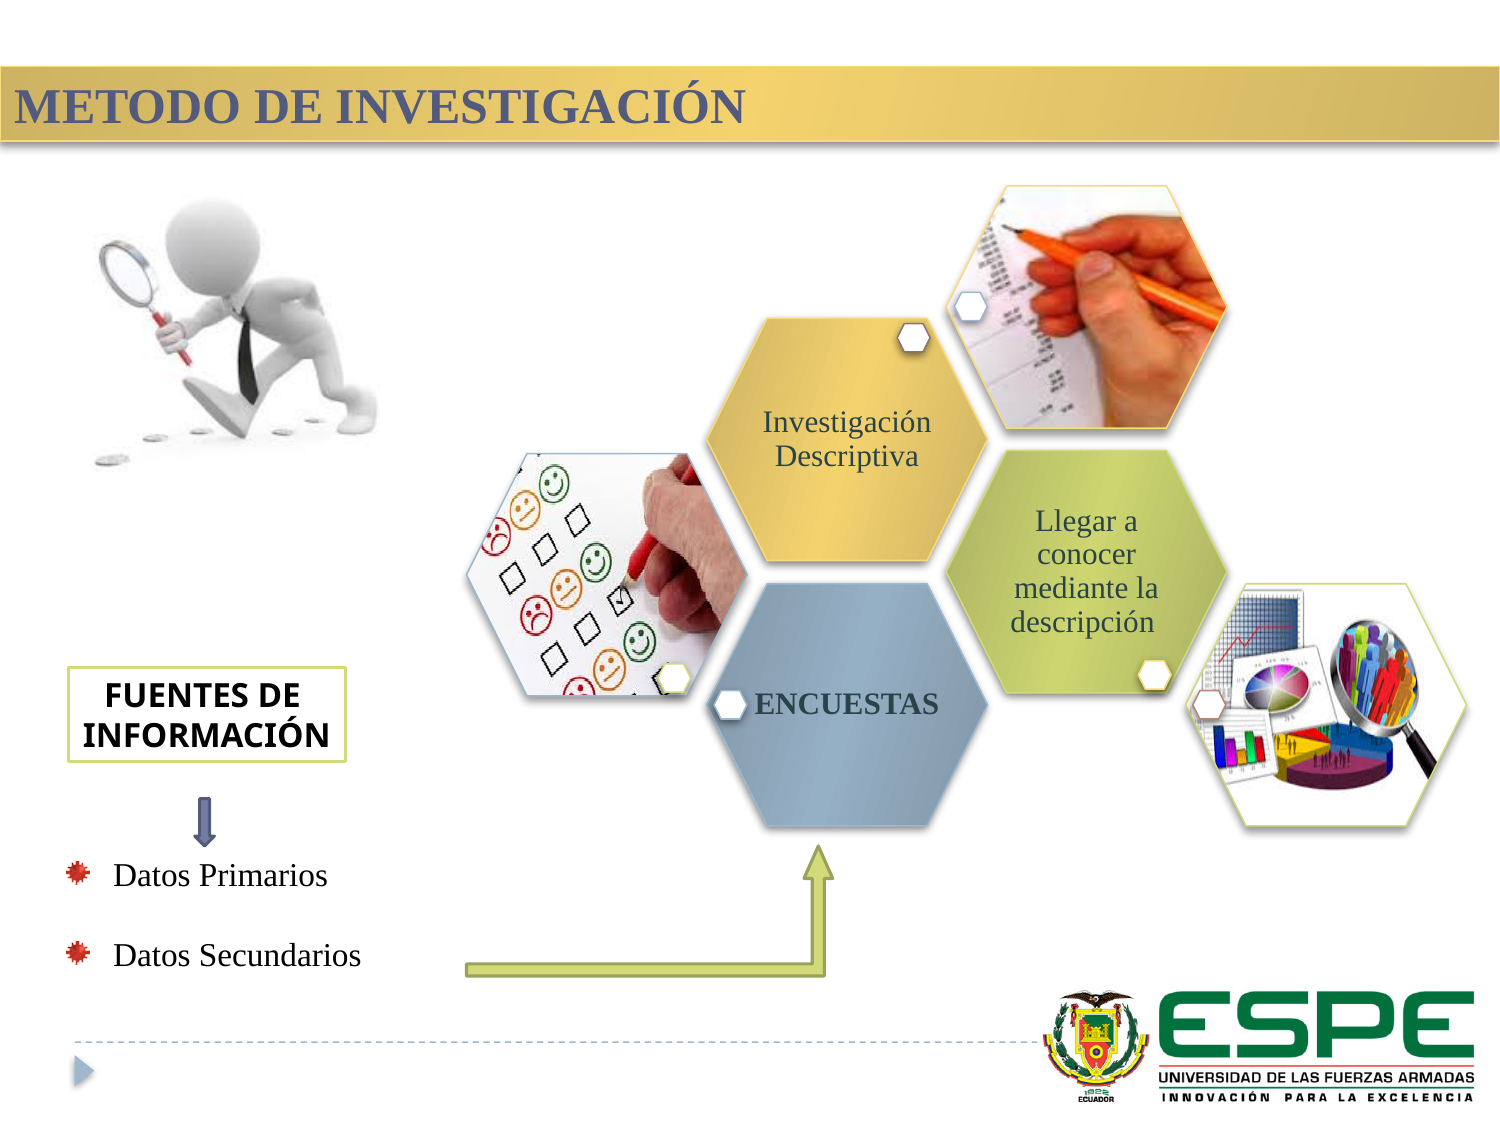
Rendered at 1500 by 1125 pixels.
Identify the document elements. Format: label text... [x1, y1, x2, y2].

text_box METODO DE INVESTIGACIÓN [0, 66, 1500, 142]
text_box FUENTES DE INFORMACIÓN [67, 666, 347, 763]
text_box [193, 797, 216, 848]
text_box [464, 853, 835, 978]
picture [92, 184, 380, 473]
picture [1037, 975, 1495, 1114]
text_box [466, 172, 1467, 840]
text_box Datos Primarios Datos Secundarios [51, 845, 378, 981]
picture [66, 941, 90, 965]
picture [66, 861, 90, 885]
